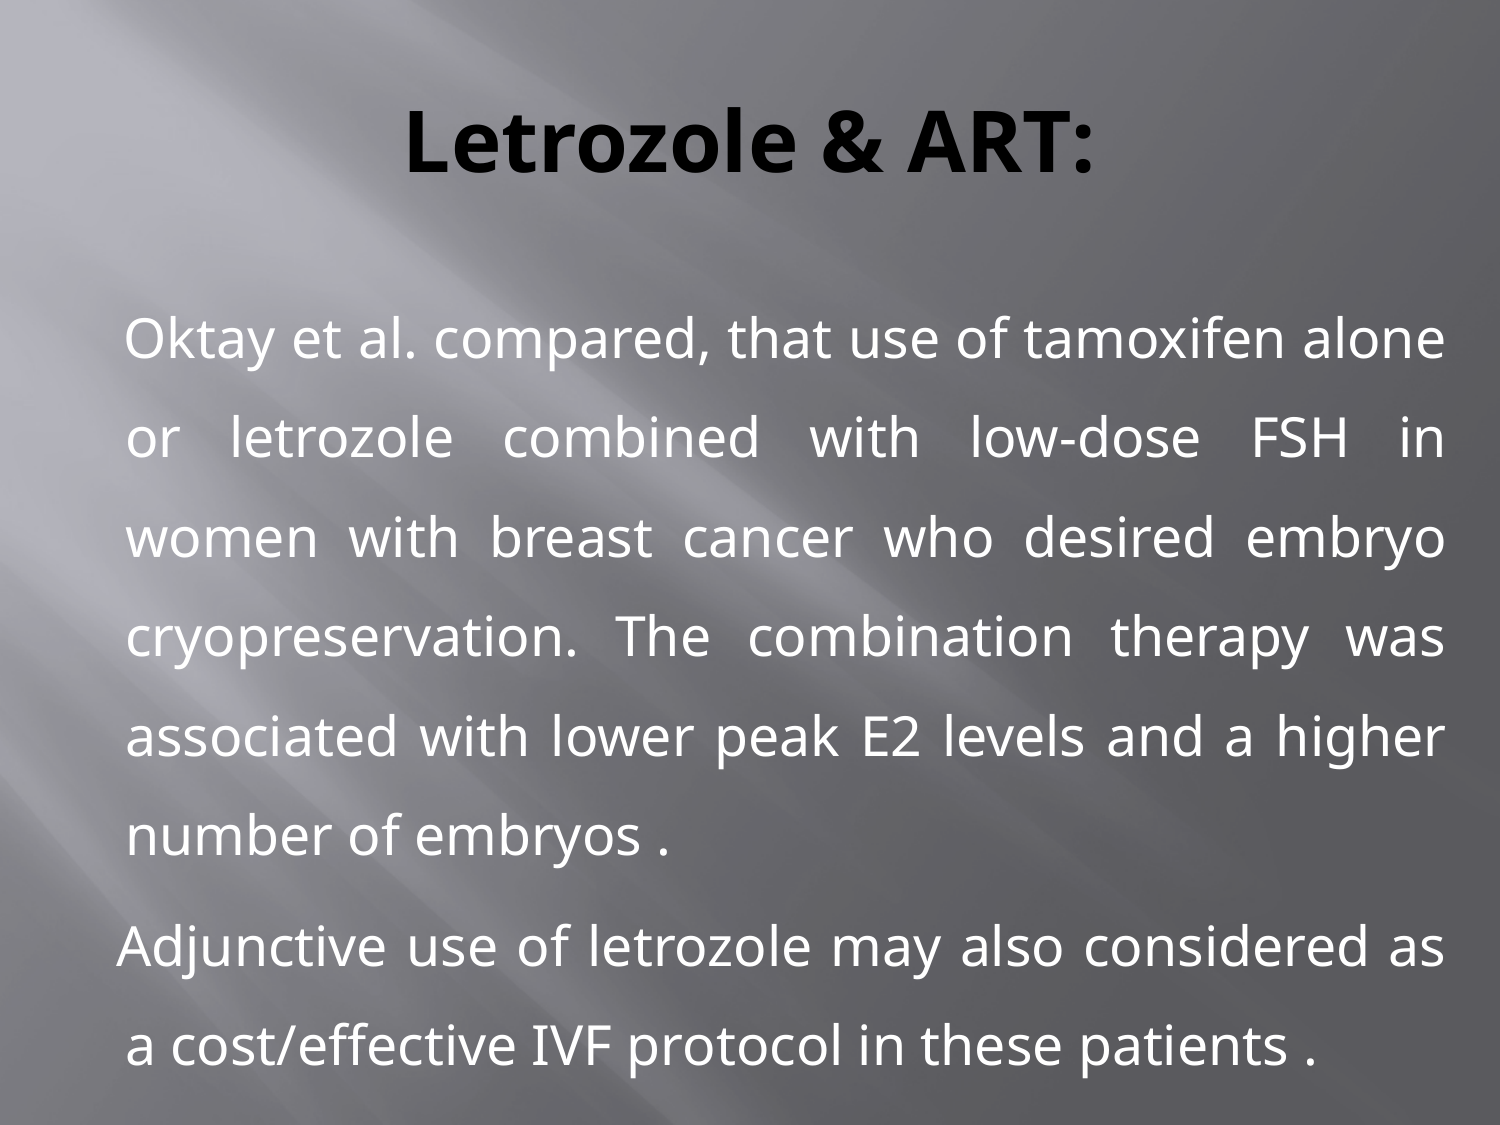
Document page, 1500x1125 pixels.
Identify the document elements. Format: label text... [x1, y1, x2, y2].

list Oktay et al. compared, that use of tamoxifen alone or letrozole combined with low-dose FSH in women with breast cancer who desired embryo cryopreservation. The combination therapy was associated with lower peak E2 levels and a higher number of embryos . Adjunctive use of letrozole may also considered as a cost/effective IVF protocol in these patients . [24, 262, 1463, 1100]
title Letrozole & ART: [75, 45, 1425, 233]
